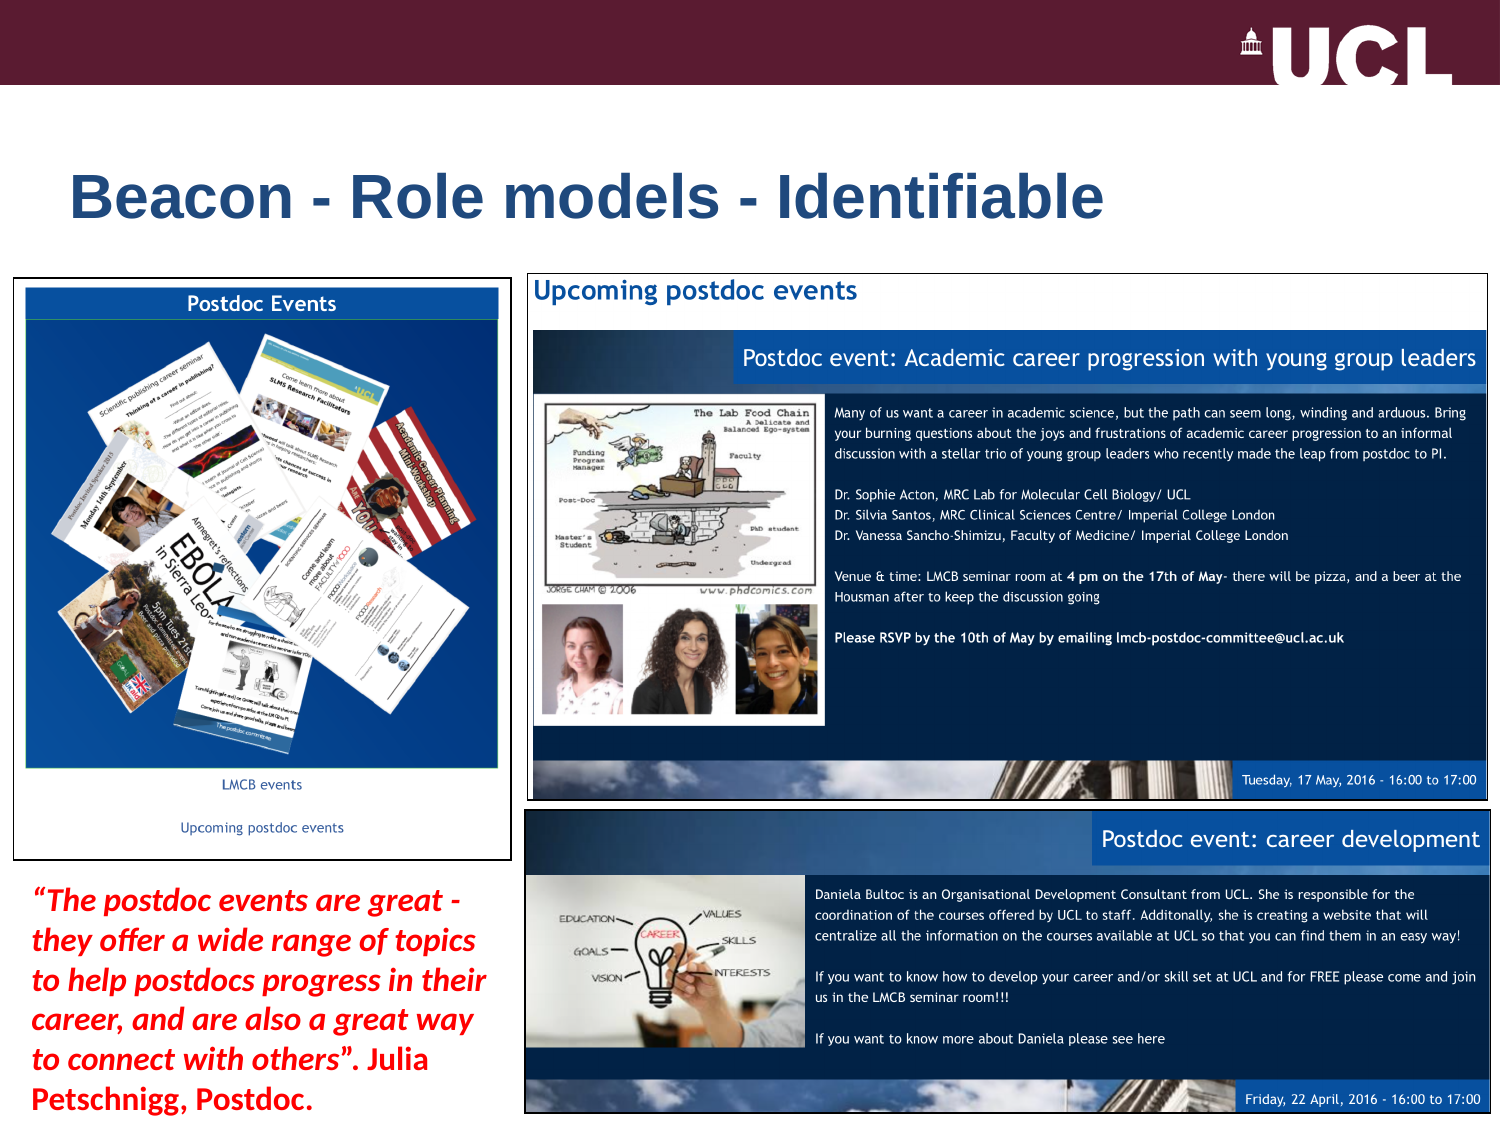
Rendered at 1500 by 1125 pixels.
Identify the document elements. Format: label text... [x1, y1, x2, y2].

picture [525, 810, 1490, 1113]
picture [13, 278, 511, 860]
picture [0, 0, 1500, 85]
title Beacon - Role models - Identifiable [53, 148, 1448, 362]
picture [527, 274, 1488, 800]
text_box “The postdoc events are great - they offer a wide range of topics to help postdocs progress in their career, and are also a great way to connect with others”. Julia Petschnigg, Postdoc. [16, 870, 508, 1125]
